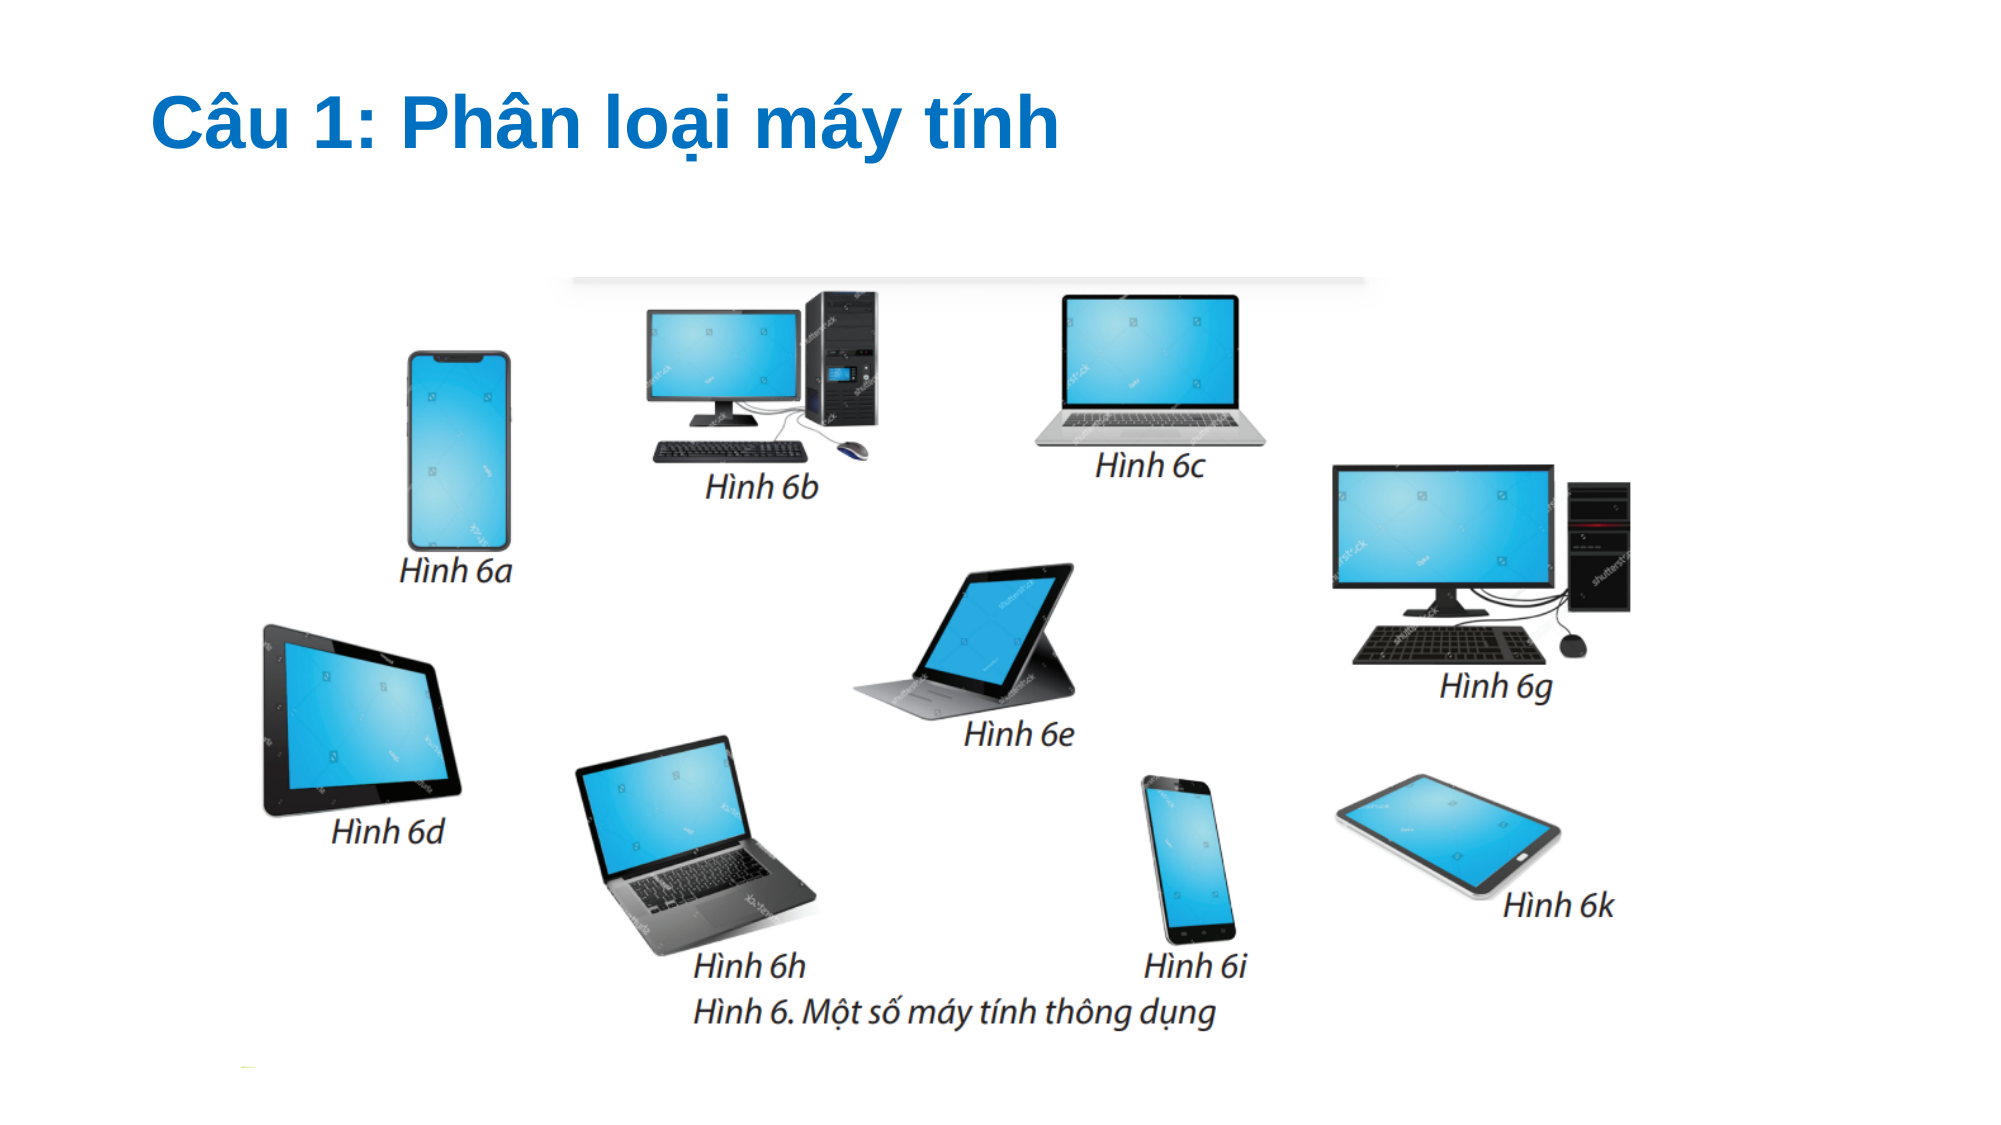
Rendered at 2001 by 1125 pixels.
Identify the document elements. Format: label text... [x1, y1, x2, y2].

picture [241, 276, 1672, 1069]
title Câu 1: Phân loại máy tính [135, 16, 1861, 234]
